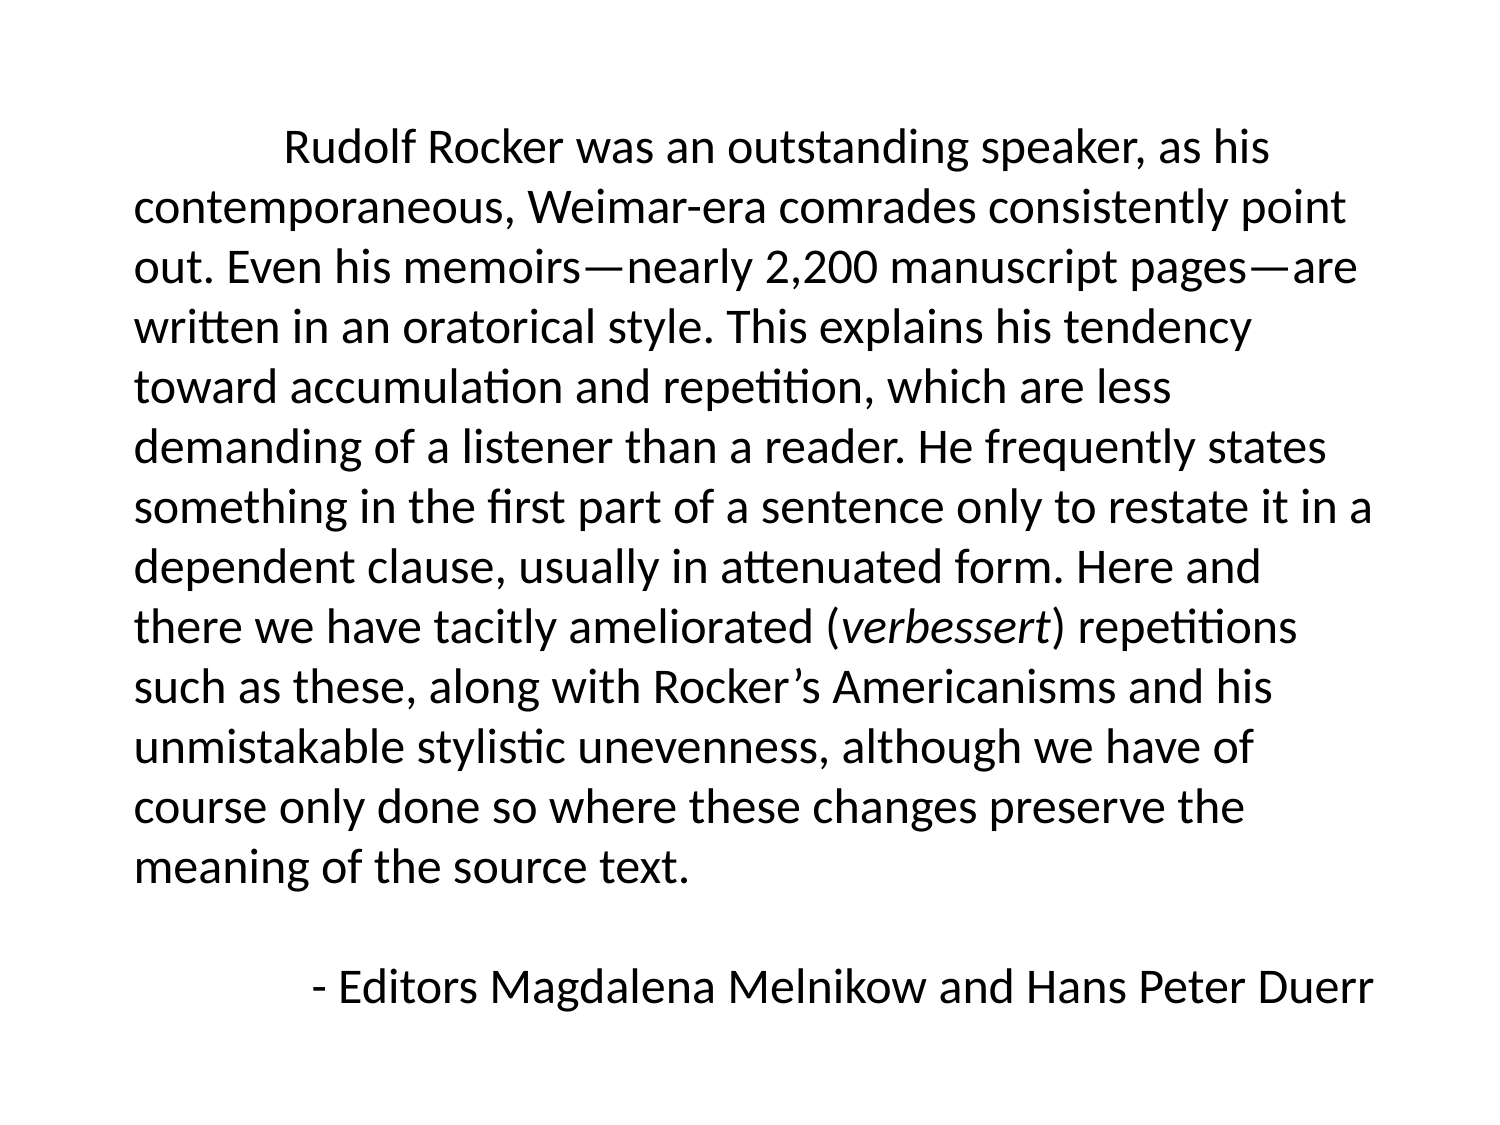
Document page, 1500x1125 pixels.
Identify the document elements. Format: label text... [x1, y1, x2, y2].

text_box Rudolf Rocker was an outstanding speaker, as his contemporaneous, Weimar-era comrades consistently point out. Even his memoirs—nearly 2,200 manuscript pages—are written in an oratorical style. This explains his tendency toward accumulation and repetition, which are less demanding of a listener than a reader. He frequently states something in the first part of a sentence only to restate it in a dependent clause, usually in attenuated form. Here and there we have tacitly ameliorated (verbessert) repetitions such as these, along with Rocker’s Americanisms and his unmistakable stylistic unevenness, although we have of course only done so where these changes preserve the meaning of the source text. - Editors Magdalena Melnikow and Hans Peter Duerr [118, 106, 1390, 1021]
